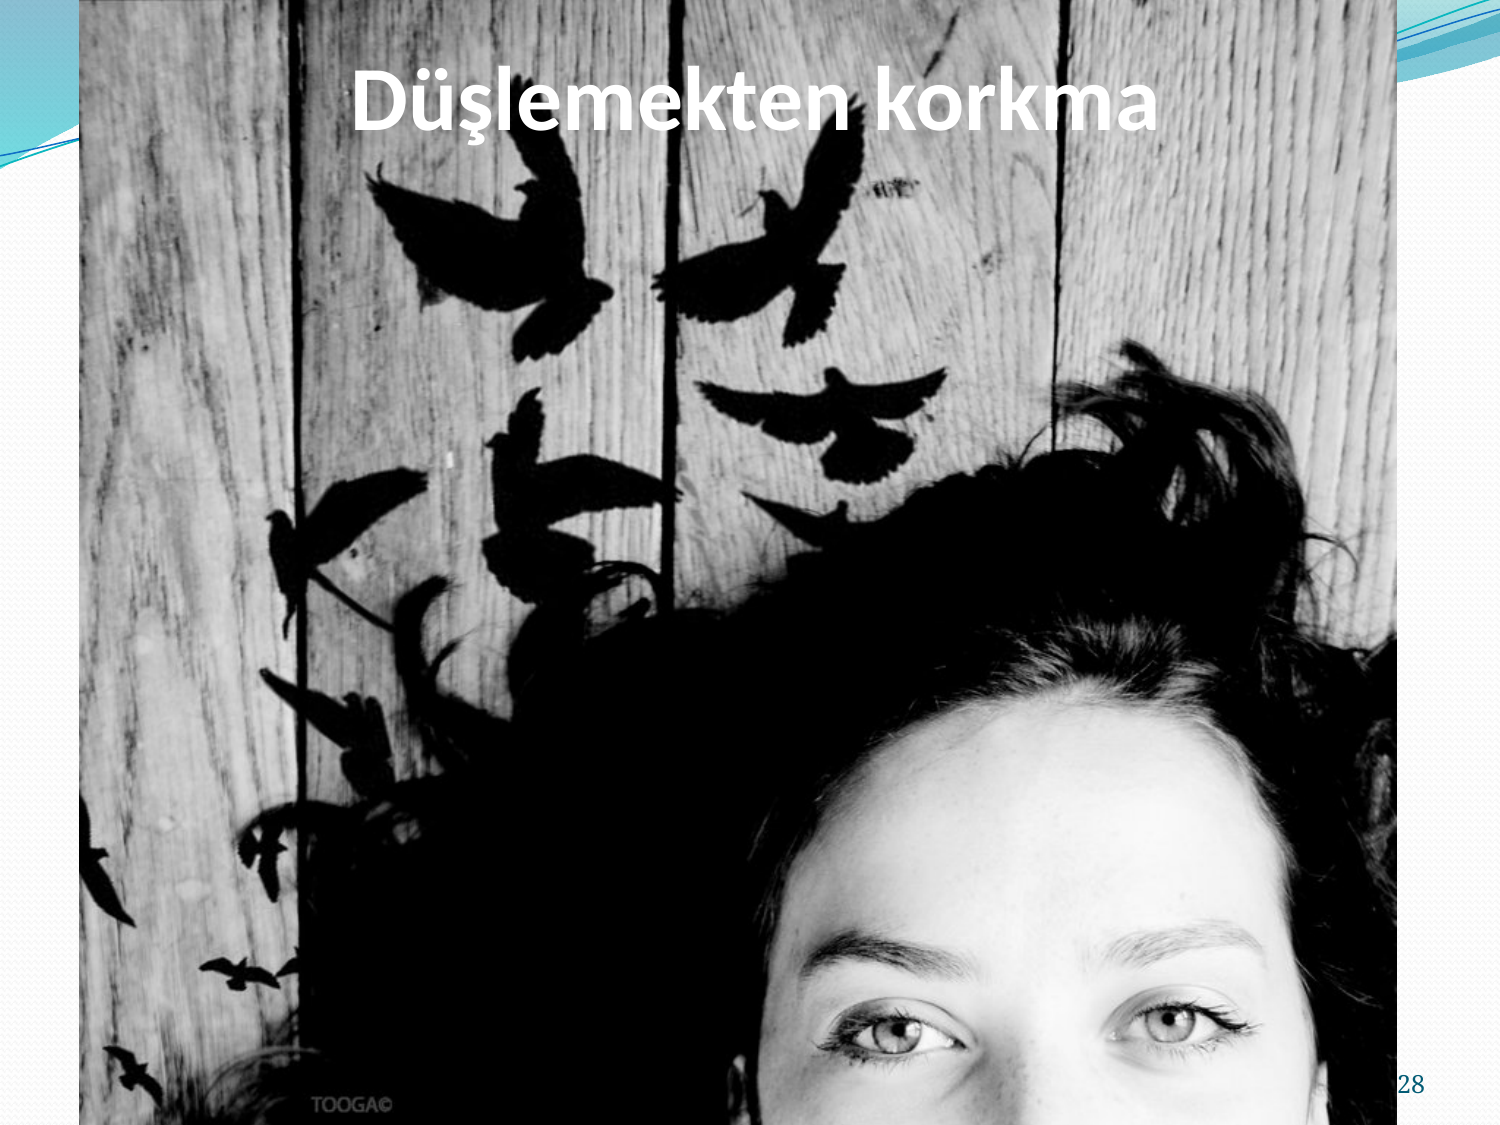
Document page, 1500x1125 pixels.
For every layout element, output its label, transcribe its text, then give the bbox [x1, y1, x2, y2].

picture [79, 0, 1397, 1125]
slide_number 28 [1402, 1042, 1425, 1103]
